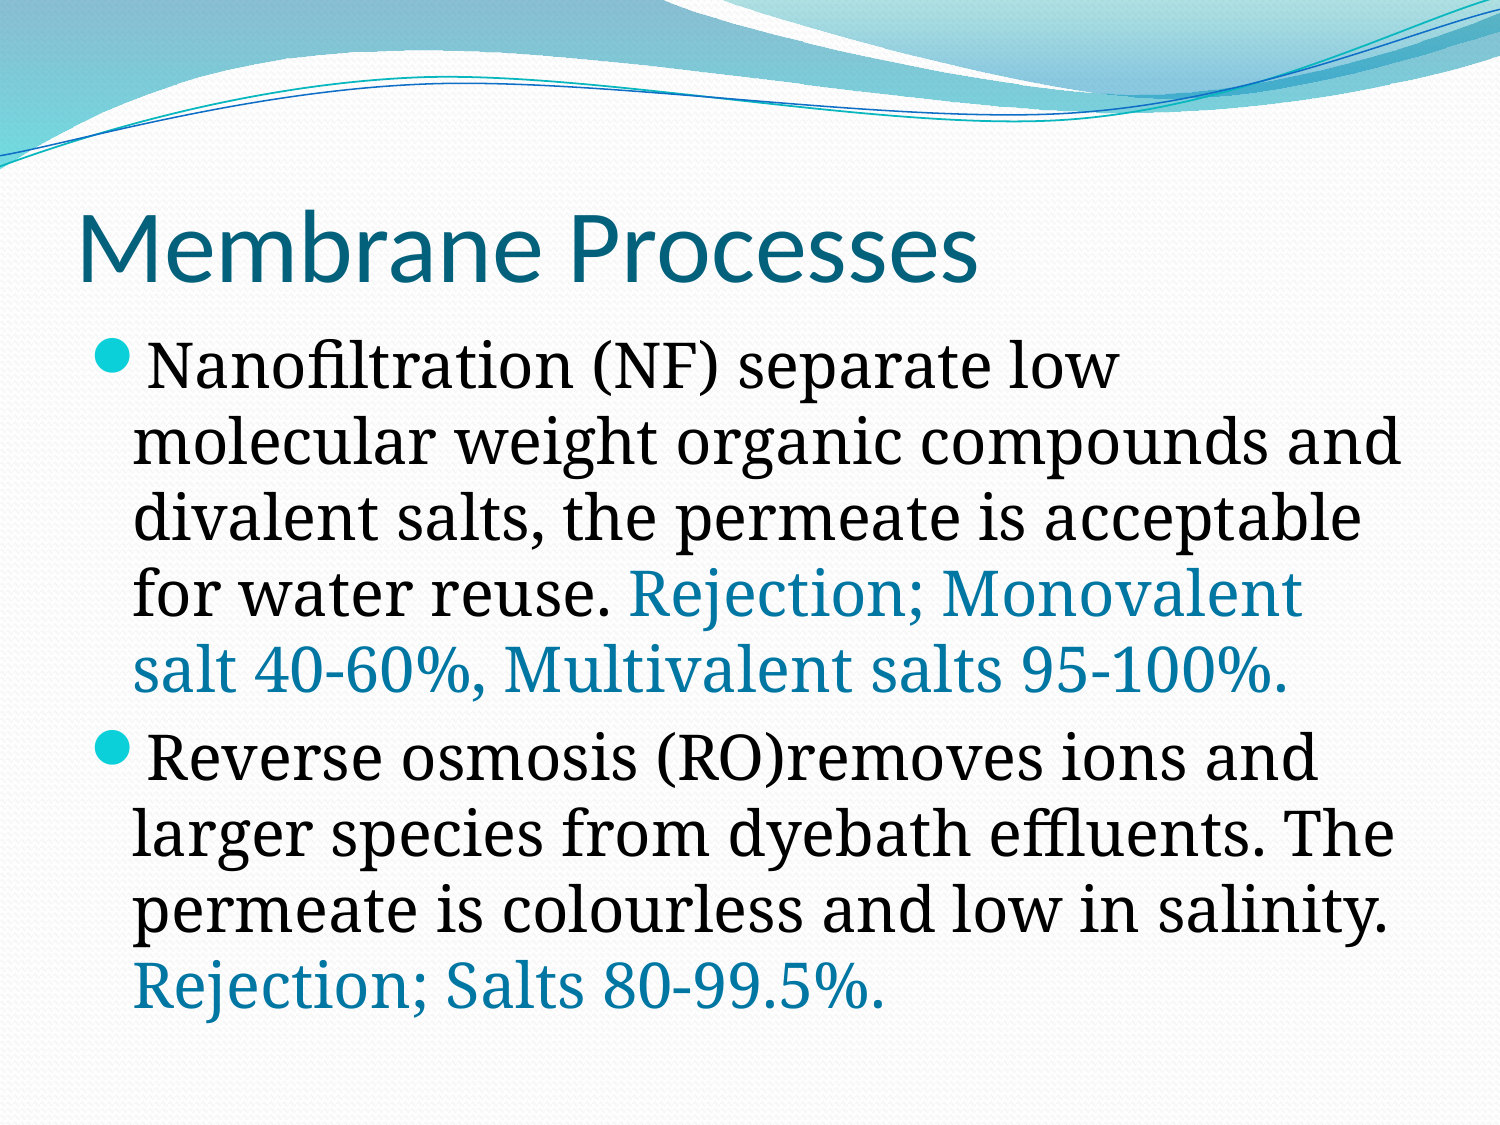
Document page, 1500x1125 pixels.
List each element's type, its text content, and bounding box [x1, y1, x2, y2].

list Nanofiltration (NF) separate low molecular weight organic compounds and divalent salts, the permeate is acceptable for water reuse. Rejection; Monovalent salt 40-60%, Multivalent salts 95-100%. Reverse osmosis (RO)removes ions and larger species from dyebath effluents. The permeate is colourless and low in salinity. Rejection; Salts 80-99.5%. [75, 317, 1425, 1038]
title Membrane Processes [75, 115, 1425, 303]
